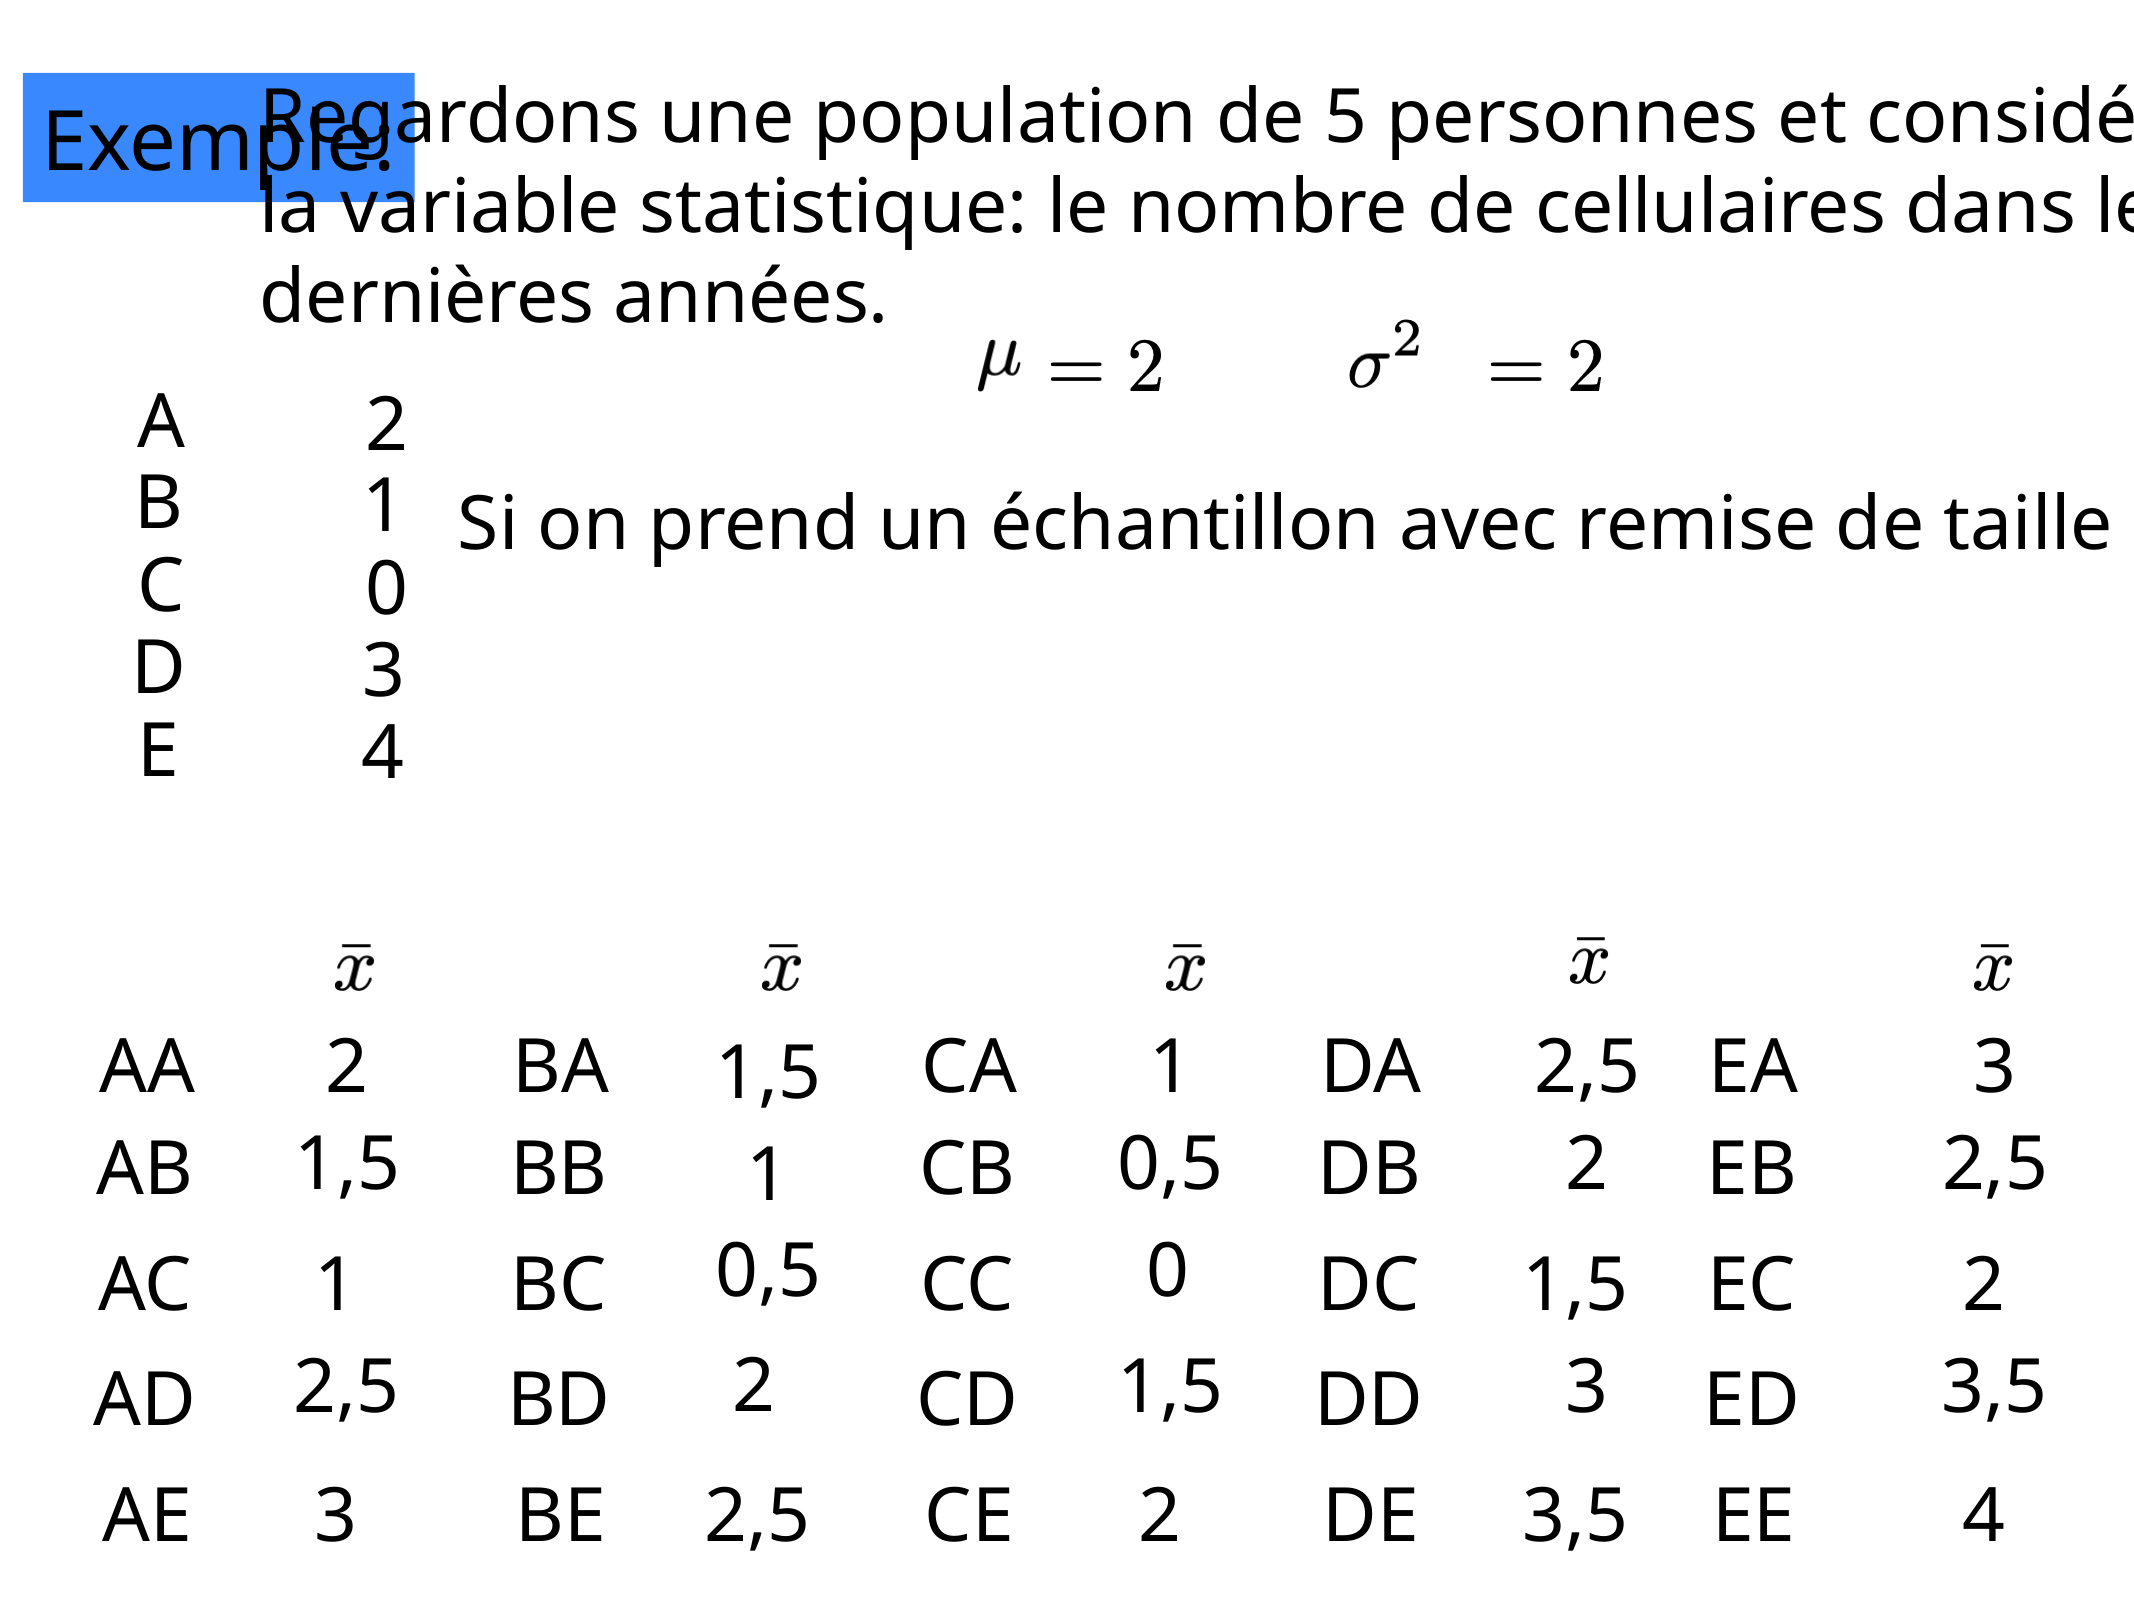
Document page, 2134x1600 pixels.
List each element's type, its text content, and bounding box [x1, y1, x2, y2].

text_box 2,5 [285, 1328, 409, 1436]
text_box 1 [354, 448, 414, 556]
text_box A [128, 363, 194, 471]
text_box 0 [356, 531, 417, 638]
text_box 1,5 [285, 1106, 409, 1213]
text_box 1 [305, 1226, 366, 1328]
text_box Regardons une population de 5 personnes et considérons la variable statistique: le nombre de cellulaires dans les 5 dernières années. [251, 58, 2134, 346]
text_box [701, 1010, 2052, 1563]
text_box B [126, 445, 192, 553]
text_box AE [93, 1457, 201, 1565]
text_box E [128, 692, 188, 800]
picture [1348, 319, 1421, 389]
list Exemple: [21, 71, 251, 204]
picture [1490, 338, 1602, 391]
text_box AB [88, 1111, 202, 1218]
text_box Si on prend un échantillon avec remise de taille 2 [449, 465, 2134, 573]
text_box AD [85, 1342, 205, 1449]
text_box 3 [305, 1457, 366, 1565]
text_box D [122, 609, 195, 717]
text_box 2 [356, 366, 417, 474]
text_box C [128, 528, 194, 609]
text_box AC [89, 1226, 201, 1334]
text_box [497, 1010, 698, 1563]
picture [978, 339, 1021, 393]
text_box 4 [353, 695, 414, 803]
text_box 3 [354, 612, 414, 695]
text_box AA [90, 1009, 204, 1116]
picture [1050, 338, 1162, 391]
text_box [335, 935, 2015, 991]
text_box 2 [317, 1009, 377, 1106]
